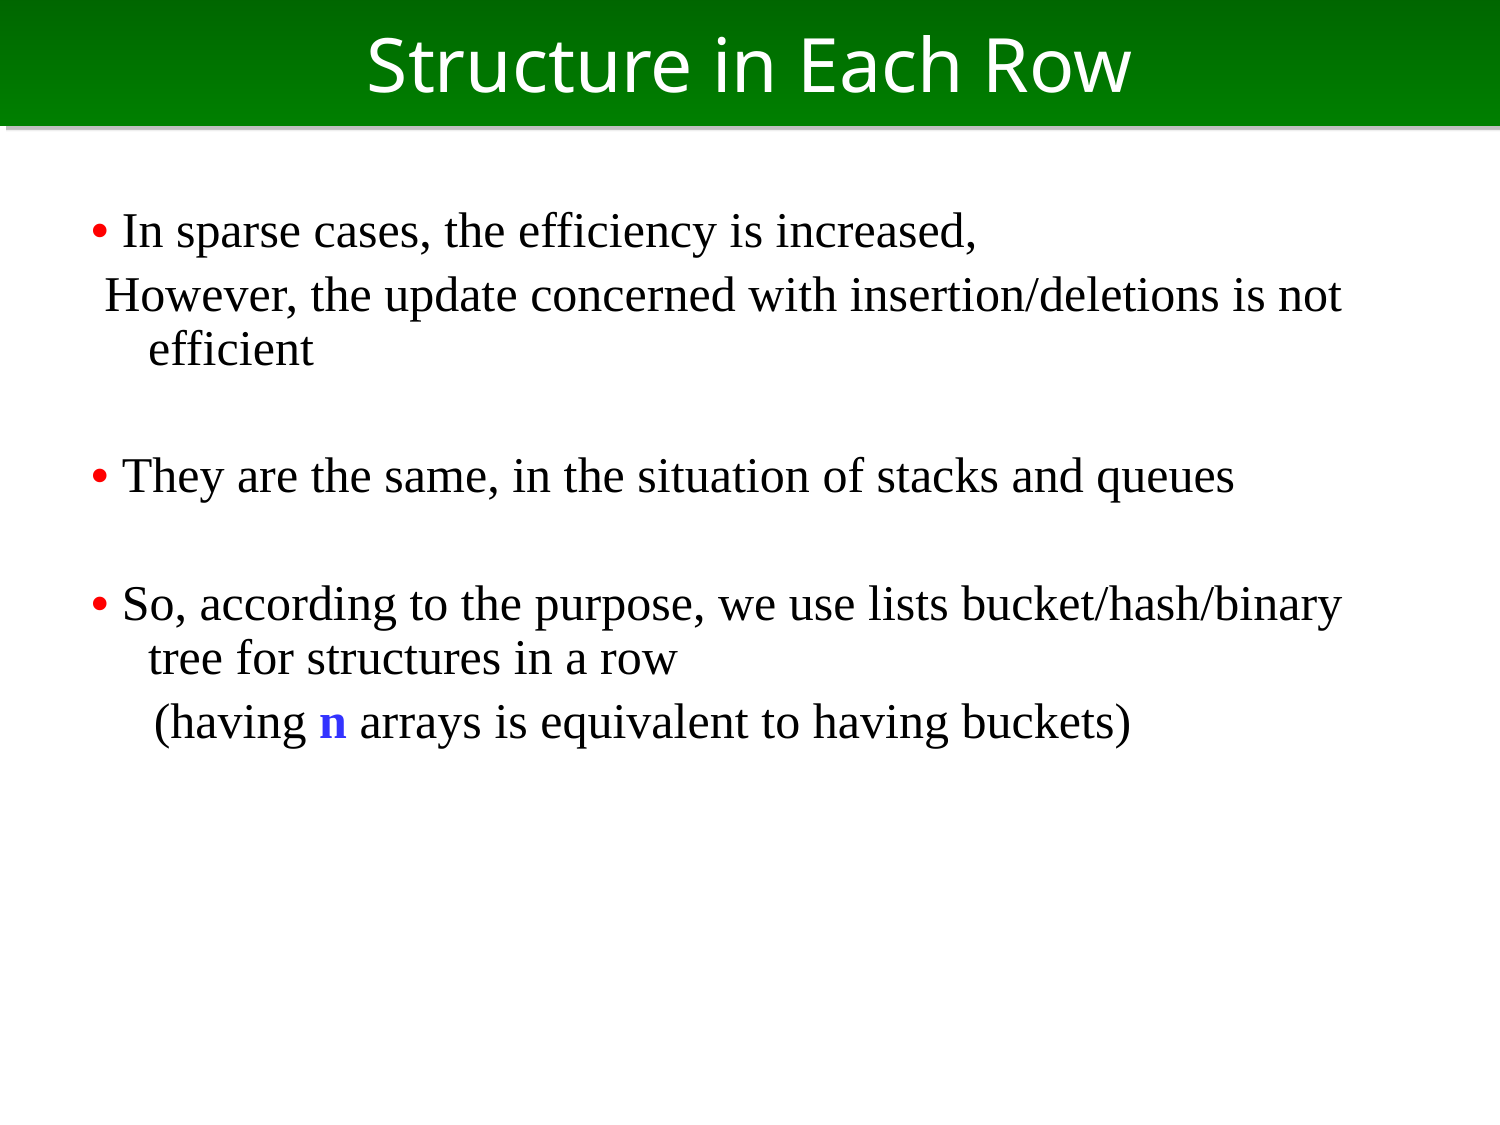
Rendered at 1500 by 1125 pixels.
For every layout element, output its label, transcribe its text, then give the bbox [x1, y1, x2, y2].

title Structure in Each Row [0, 0, 1500, 126]
list • In sparse cases, the efficiency is increased, However, the update concerned with insertion/deletions is not efficient • They are the same, in the situation of stacks and queues • So, according to the purpose, we use lists bucket/hash/binary tree for structures in a row (having n arrays is equivalent to having buckets) [76, 196, 1412, 1048]
